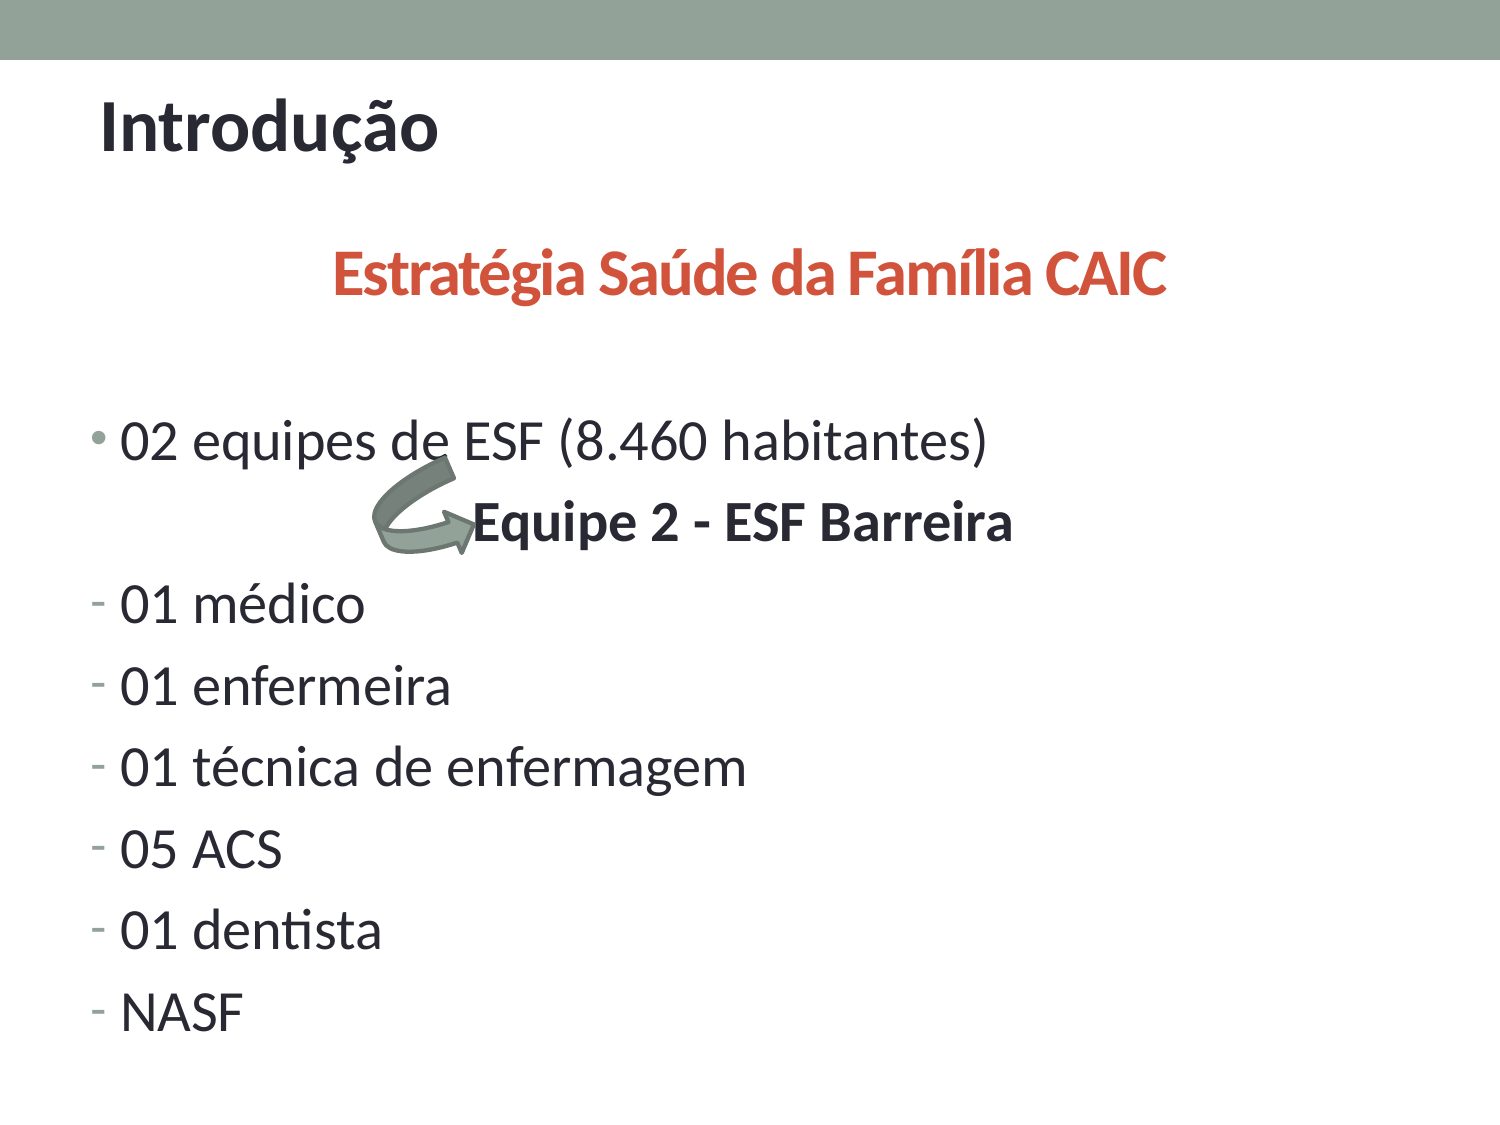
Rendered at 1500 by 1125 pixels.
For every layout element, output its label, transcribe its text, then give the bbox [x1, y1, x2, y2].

list 02 equipes de ESF (8.460 habitantes) Equipe 2 - ESF Barreira 01 médico 01 enfermeira 01 técnica de enfermagem 05 ACS 01 dentista NASF [75, 394, 1425, 1095]
text_box Introdução [84, 27, 1435, 215]
text_box [372, 455, 476, 556]
title Estratégia Saúde da Família CAIC [75, 174, 1425, 363]
